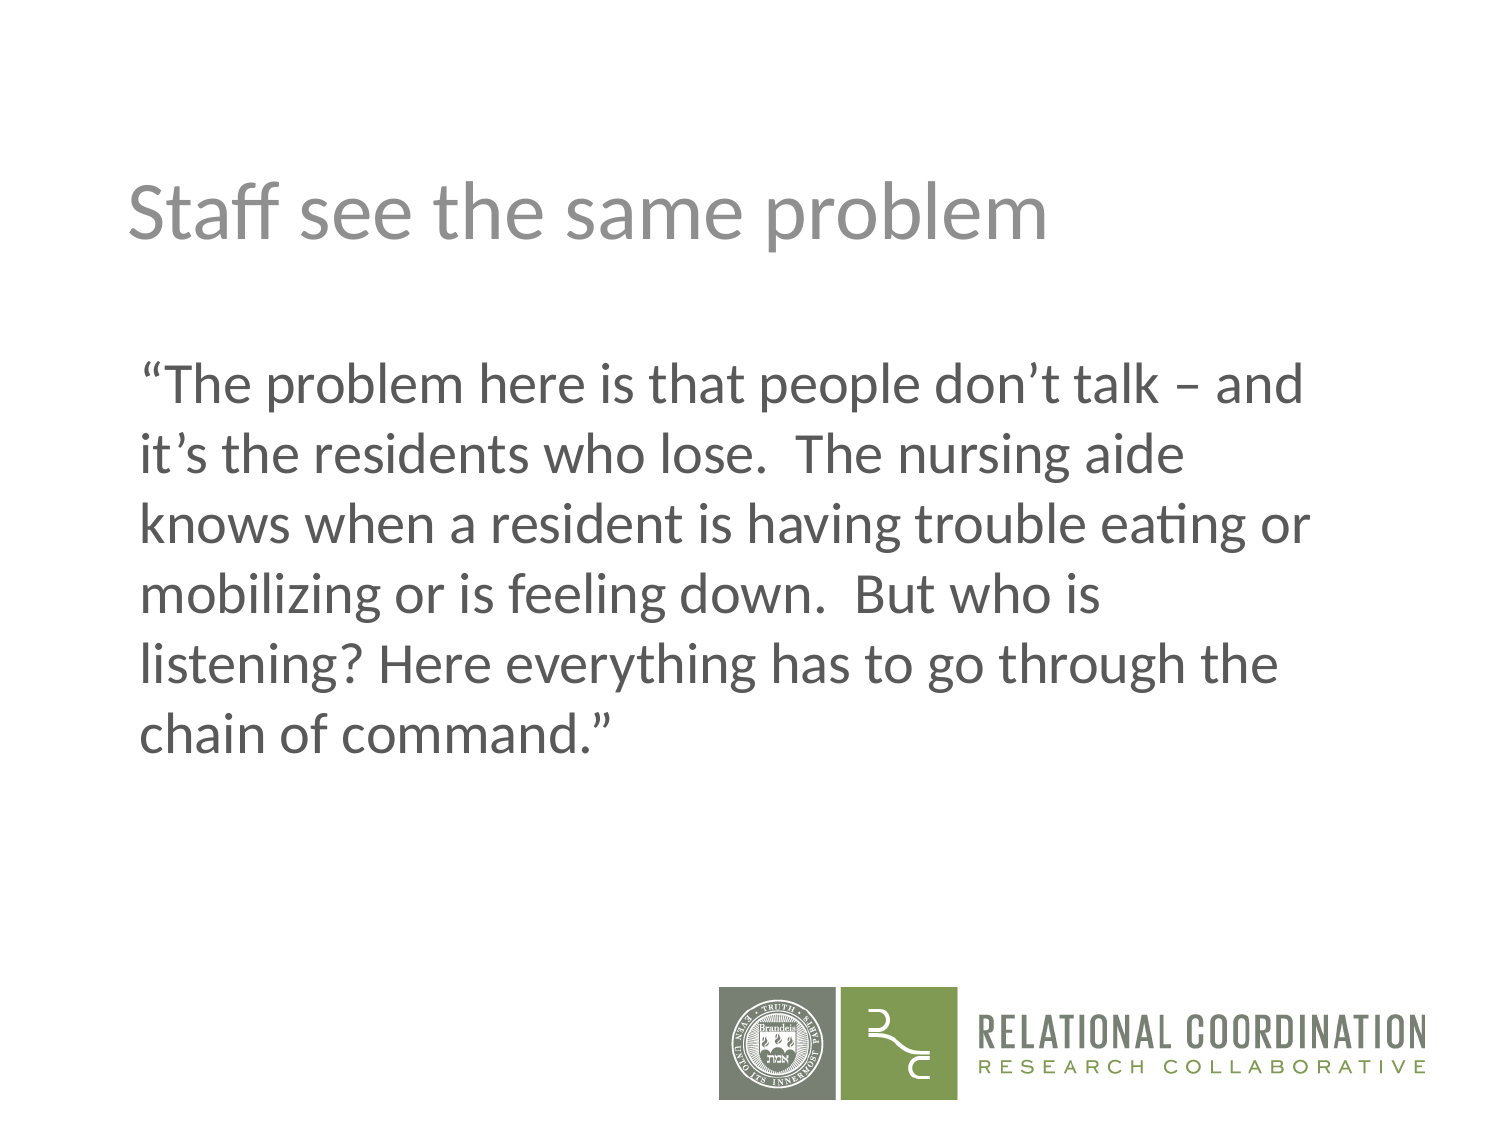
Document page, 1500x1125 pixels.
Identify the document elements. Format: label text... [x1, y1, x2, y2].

text_box “The problem here is that people don’t talk – and it’s the residents who lose. The nursing aide knows when a resident is having trouble eating or mobilizing or is feeling down. But who is listening? Here everything has to go through the chain of command.” [125, 337, 1350, 773]
text_box Staff see the same problem [112, 112, 1438, 300]
picture [718, 987, 1426, 1101]
